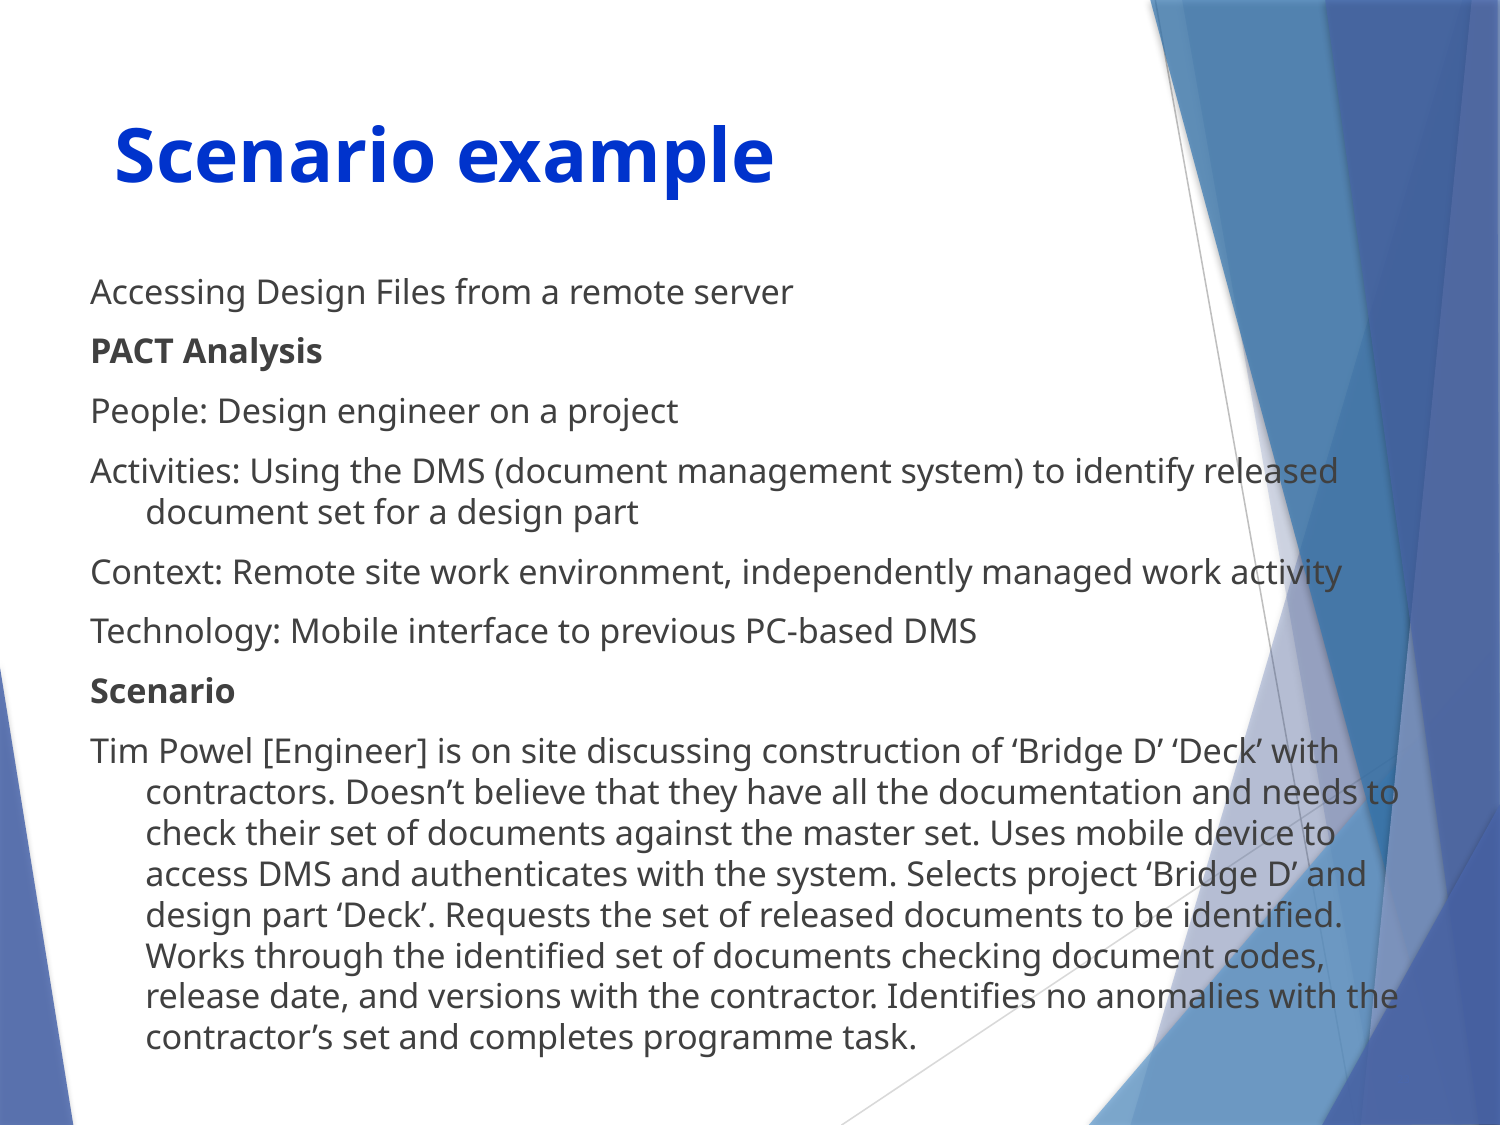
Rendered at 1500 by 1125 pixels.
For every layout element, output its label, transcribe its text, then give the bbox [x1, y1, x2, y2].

list Accessing Design Files from a remote server PACT Analysis People: Design engineer on a project Activities: Using the DMS (document management system) to identify released document set for a design part Context: Remote site work environment, independently managed work activity Technology: Mobile interface to previous PC-based DMS Scenario Tim Powel [Engineer] is on site discussing construction of ‘Bridge D’ ‘Deck’ with contractors. Doesn’t believe that they have all the documentation and needs to check their set of documents against the master set. Uses mobile device to access DMS and authenticates with the system. Selects project ‘Bridge D’ and design part ‘Deck’. Requests the set of released documents to be identified. Works through the identified set of documents checking document codes, release date, and versions with the contractor. Identifies no anomalies with the contractor’s set and completes programme task. [75, 262, 1425, 1071]
title Scenario example [99, 99, 1142, 262]
slide_number 23 [1074, 1042, 1425, 1103]
